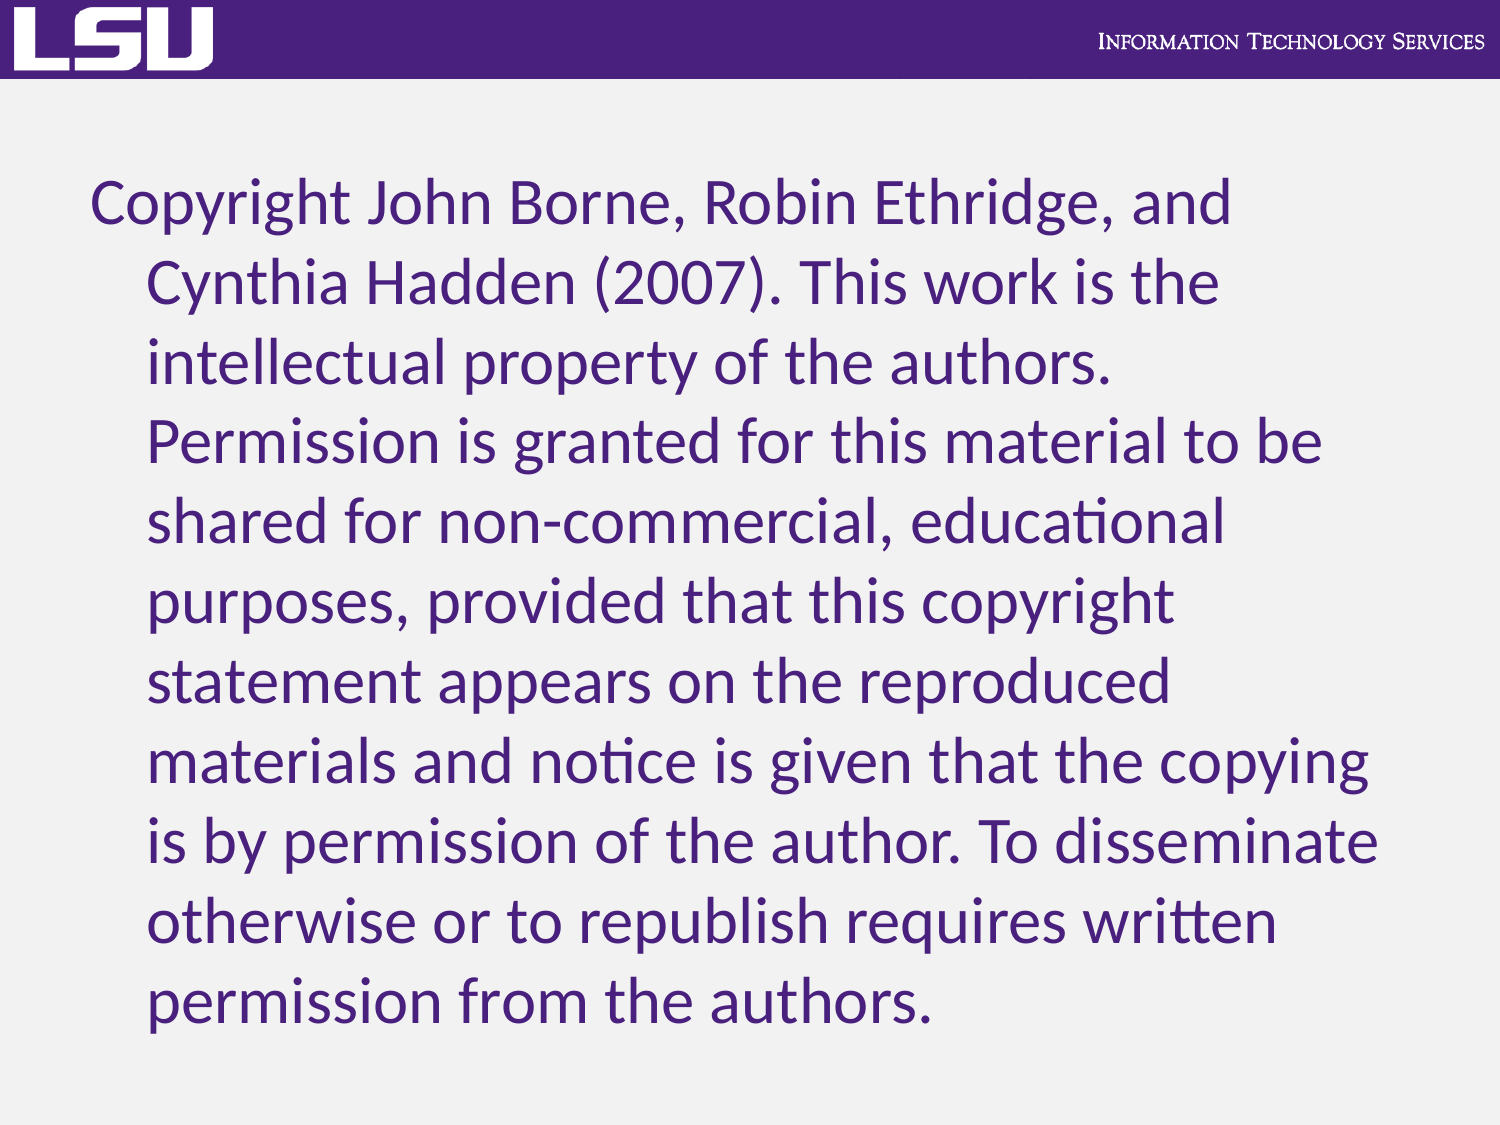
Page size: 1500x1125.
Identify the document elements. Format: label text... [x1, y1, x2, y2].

list Copyright John Borne, Robin Ethridge, and Cynthia Hadden (2007). This work is the intellectual property of the authors. Permission is granted for this material to be shared for non-commercial, educational purposes, provided that this copyright statement appears on the reproduced materials and notice is given that the copying is by permission of the author. To disseminate otherwise or to republish requires written permission from the authors. [74, 149, 1426, 893]
picture [0, 0, 1500, 79]
